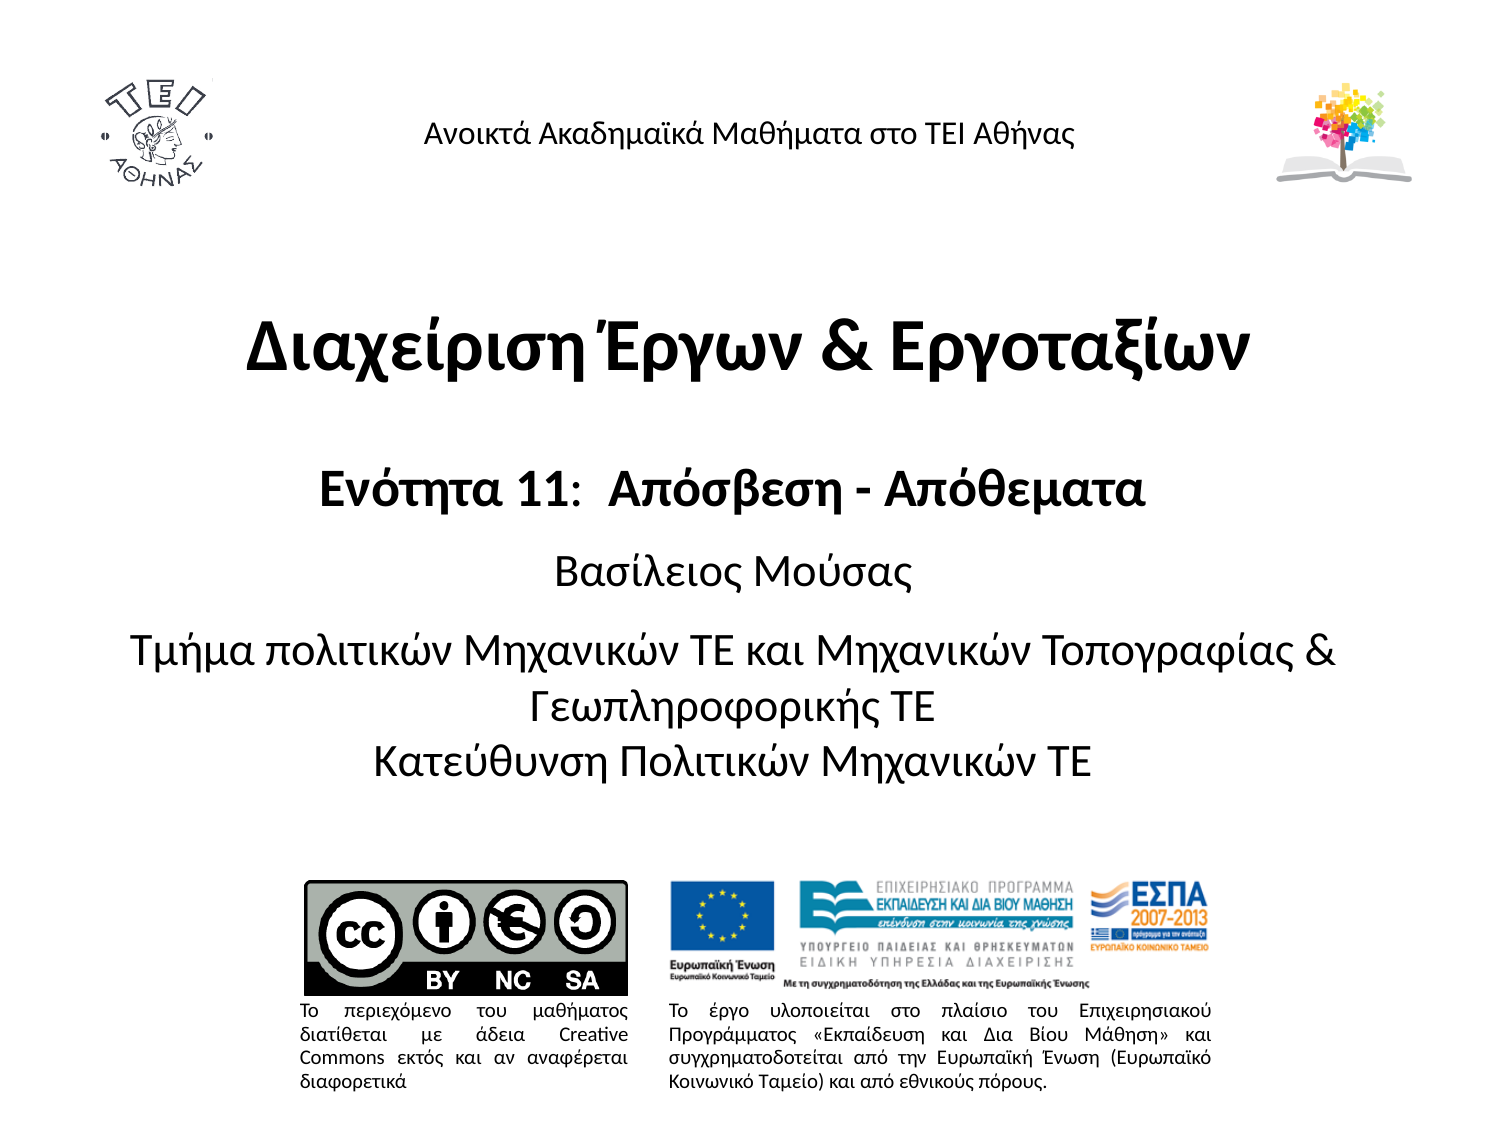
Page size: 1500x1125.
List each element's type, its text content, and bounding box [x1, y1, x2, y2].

picture [303, 880, 628, 996]
title Διαχείριση Έργων & Εργοταξίων [112, 219, 1388, 444]
picture [1273, 77, 1414, 185]
subtitle Ενότητα 11: Απόσβεση - Απόθεματα Βασίλειος Μούσας Τμήμα πολιτικών Μηχανικών ΤΕ και Μηχανικών Τοπογραφίας & Γεωπληροφορικής ΤΕ Κατεύθυνση Πολιτικών Μηχανικών ΤΕ [53, 444, 1414, 796]
picture [663, 880, 1213, 999]
table_header Το έργο υλοποιείται στο πλαίσιο του Επιχειρησιακού Προγράμματος «Εκπαίδευση και Δια Βίου Μάθηση» και συγχρηματοδοτείται από την Ευρωπαϊκή Ένωση (Ευρωπαϊκό Κοινωνικό Ταμείο) και από εθνικούς πόρους. [640, 999, 1223, 1125]
text_box Ανοικτά Ακαδημαϊκά Μαθήματα στο ΤΕΙ Αθήνας [217, 103, 1268, 159]
table_header Το περιεχόμενο του μαθήματος διατίθεται με άδεια Creative Commons εκτός και αν αναφέρεται διαφορετικά [289, 999, 640, 1125]
picture [100, 77, 213, 193]
